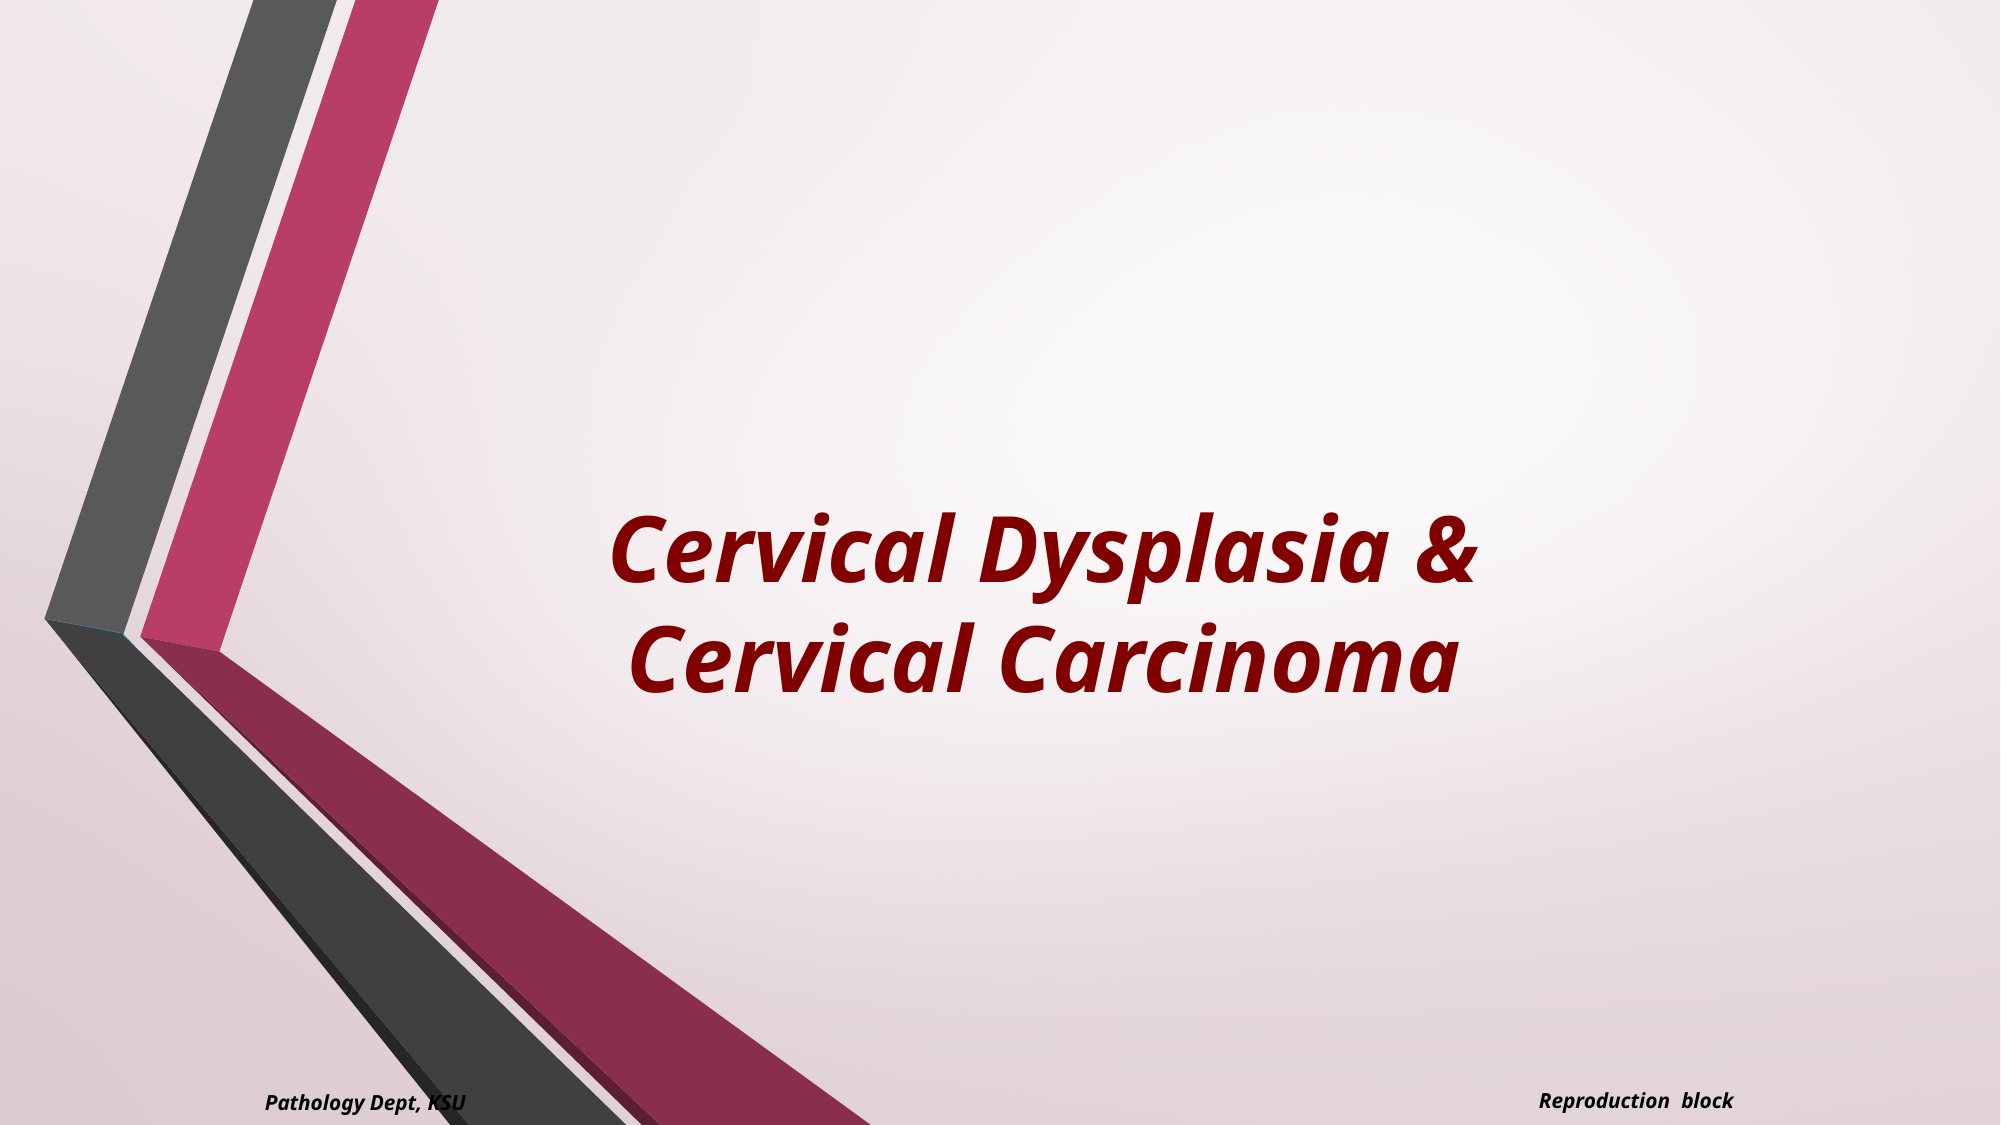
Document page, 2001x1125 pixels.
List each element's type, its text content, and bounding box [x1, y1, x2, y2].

text_box Pathology Dept, KSU [249, 1082, 492, 1122]
text_box Cervical Dysplasia & Cervical Carcinoma [502, 475, 1587, 727]
text_box Reproduction block [1494, 1080, 1749, 1121]
